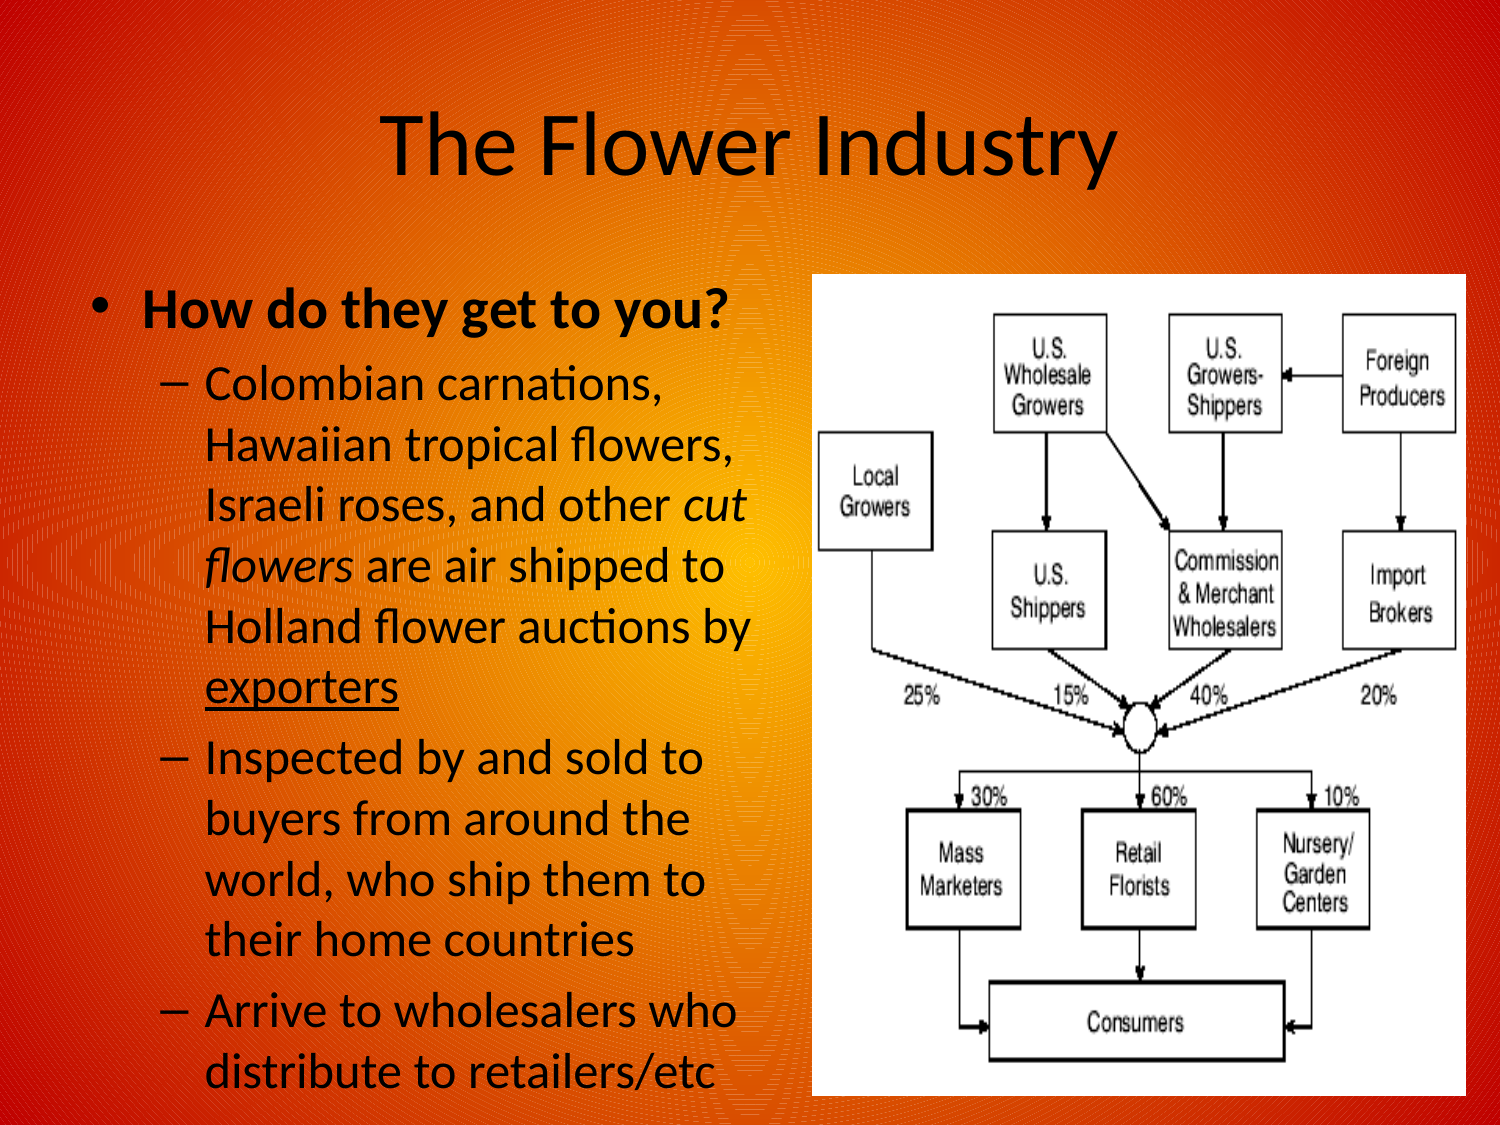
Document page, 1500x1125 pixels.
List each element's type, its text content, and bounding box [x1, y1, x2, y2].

title The Flower Industry [75, 45, 1425, 233]
picture [812, 274, 1466, 1096]
list How do they get to you? Colombian carnations, Hawaiian tropical flowers, Israeli roses, and other cut flowers are air shipped to Holland flower auctions by exporters Inspected by and sold to buyers from around the world, who ship them to their home countries Arrive to wholesalers who distribute to retailers/etc [75, 262, 813, 1125]
